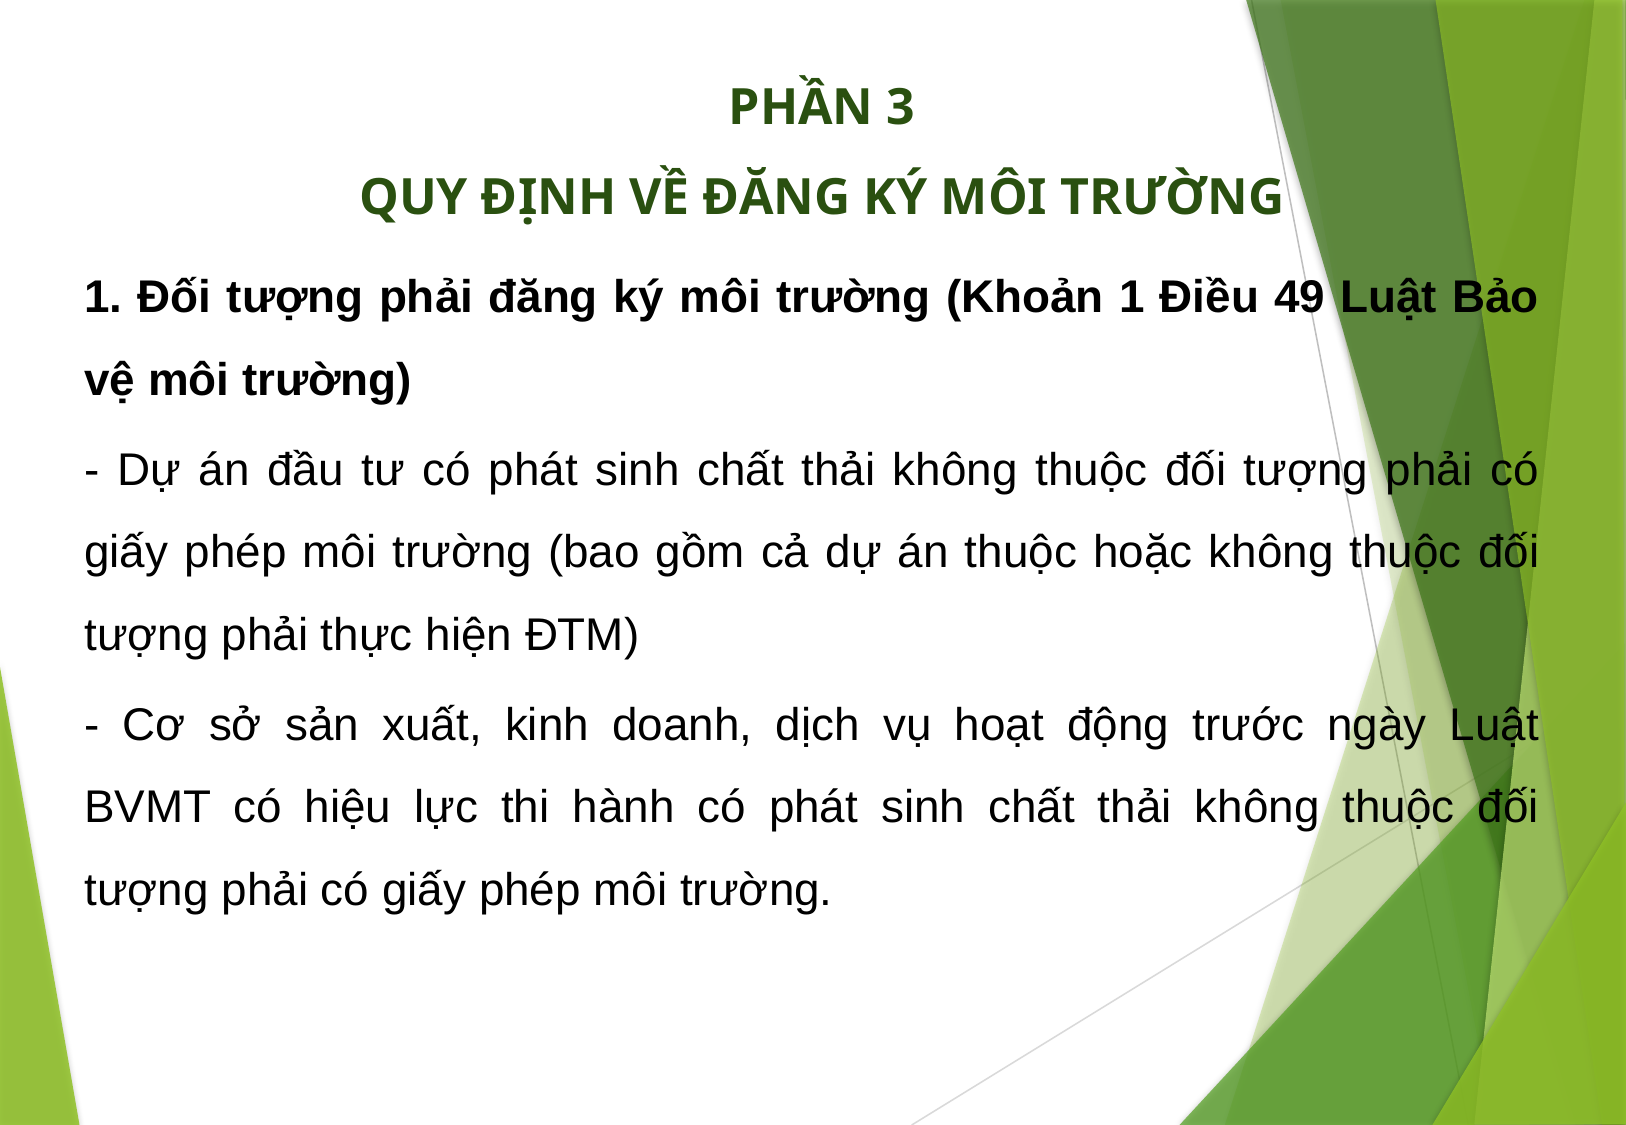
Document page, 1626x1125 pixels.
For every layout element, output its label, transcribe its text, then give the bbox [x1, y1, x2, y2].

text_box PHẦN 3 QUY ĐỊNH VỀ ĐĂNG KÝ MÔI TRƯỜNG [134, 37, 1510, 233]
text_box 1. Đối tượng phải đăng ký môi trường (Khoản 1 Điều 49 Luật Bảo vệ môi trường) - Dự án đầu tư có phát sinh chất thải không thuộc đối tượng phải có giấy phép môi trường (bao gồm cả dự án thuộc hoặc không thuộc đối tượng phải thực hiện ĐTM) - Cơ sở sản xuất, kinh doanh, dịch vụ hoạt động trước ngày Luật BVMT có hiệu lực thi hành có phát sinh chất thải không thuộc đối tượng phải có giấy phép môi trường. [84, 232, 1541, 914]
